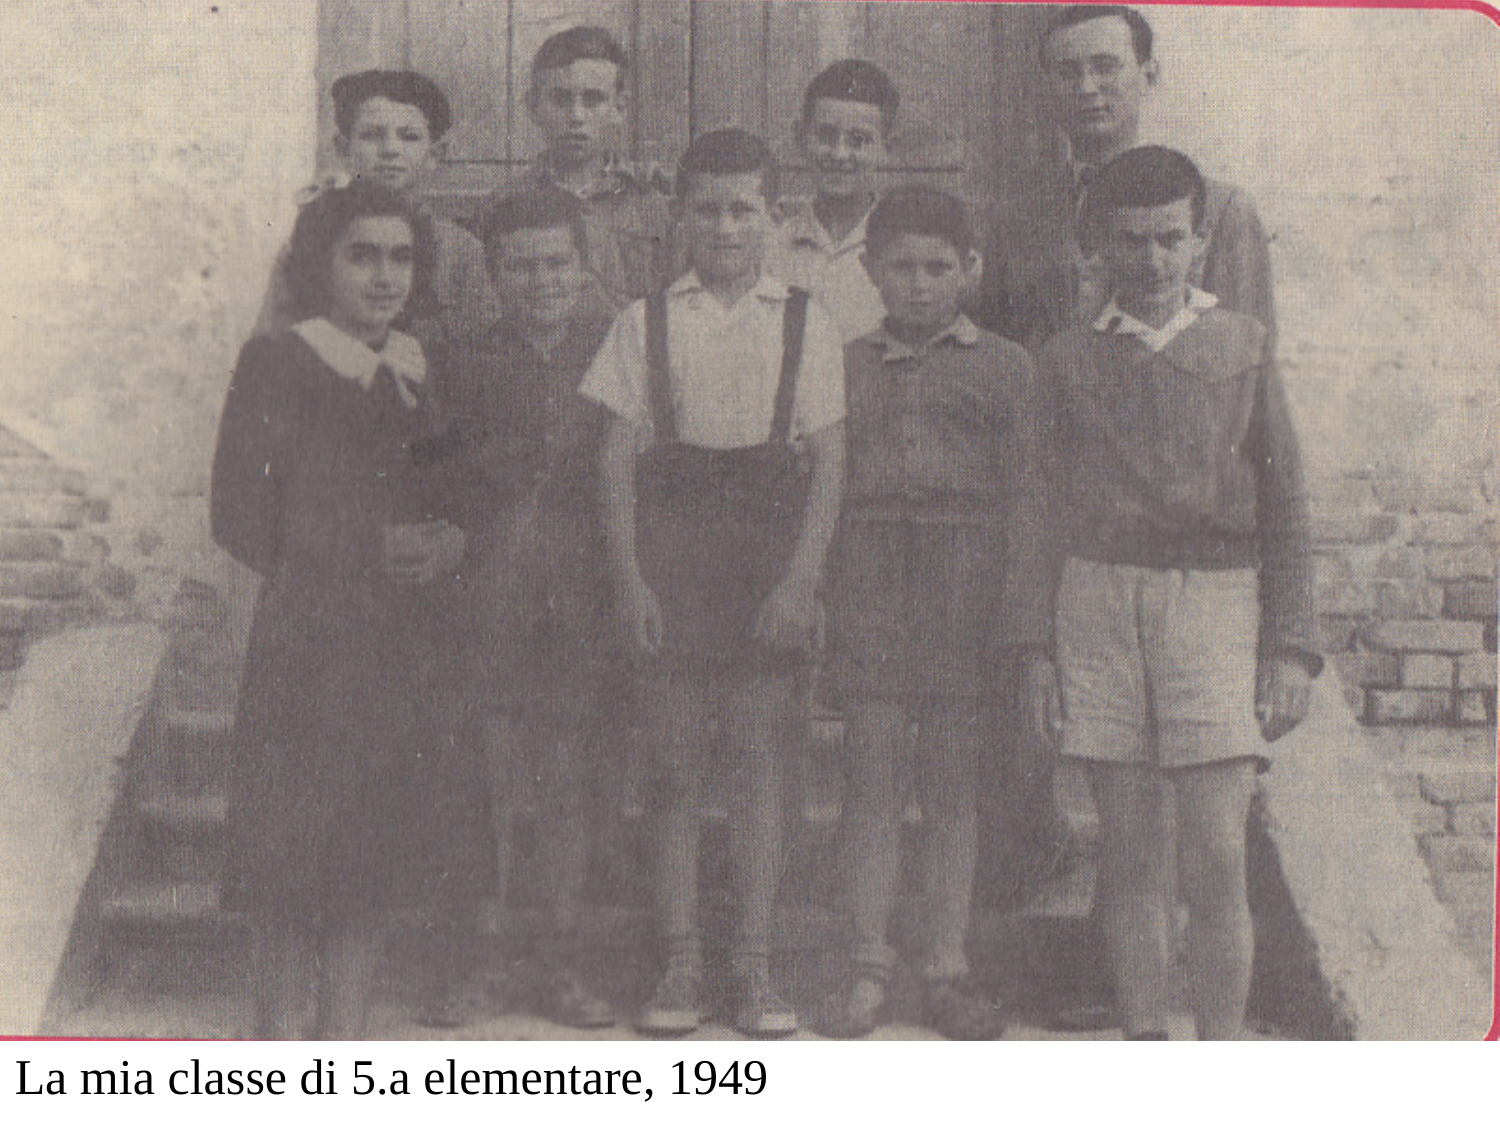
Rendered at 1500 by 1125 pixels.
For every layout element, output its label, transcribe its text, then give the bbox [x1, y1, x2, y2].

picture [0, 0, 1500, 1041]
text_box La mia classe di 5.a elementare, 1949 [0, 1049, 1425, 1113]
